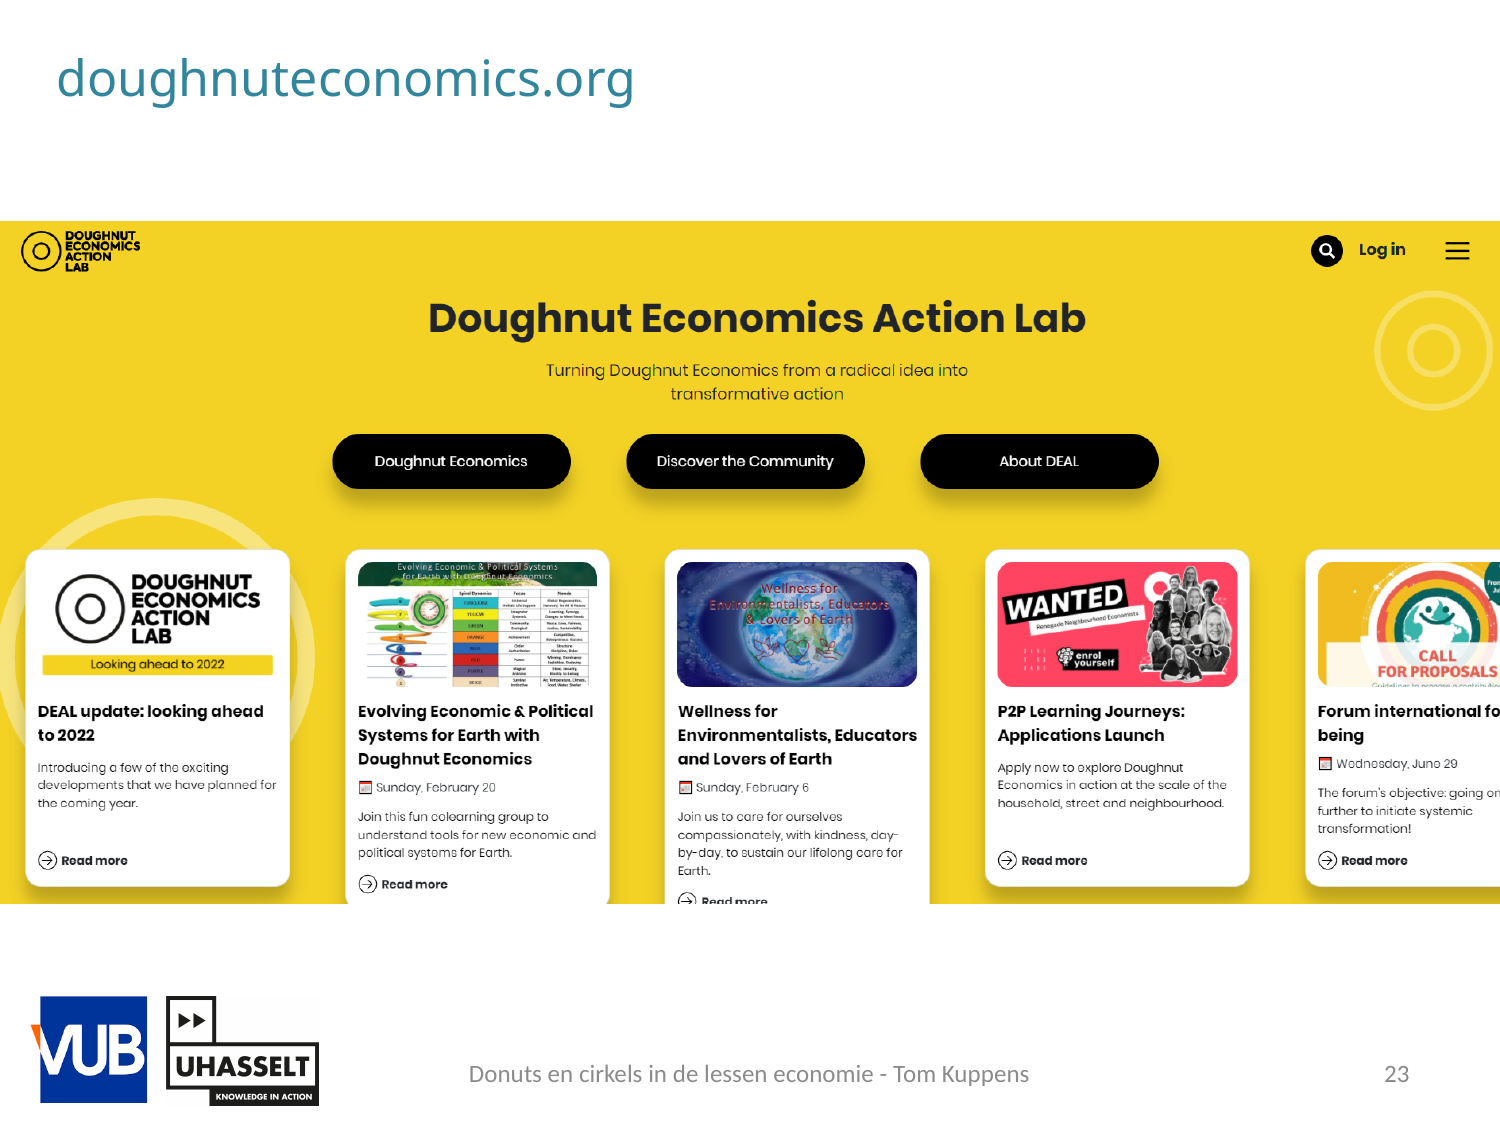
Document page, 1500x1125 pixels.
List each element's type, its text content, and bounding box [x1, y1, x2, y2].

footer Donuts en cirkels in de lessen economie - Tom Kuppens [273, 1042, 1227, 1103]
picture [20, 992, 319, 1106]
slide_number 23 [1335, 1042, 1459, 1103]
picture [0, 220, 1500, 904]
title doughnuteconomics.org [41, 30, 1459, 122]
